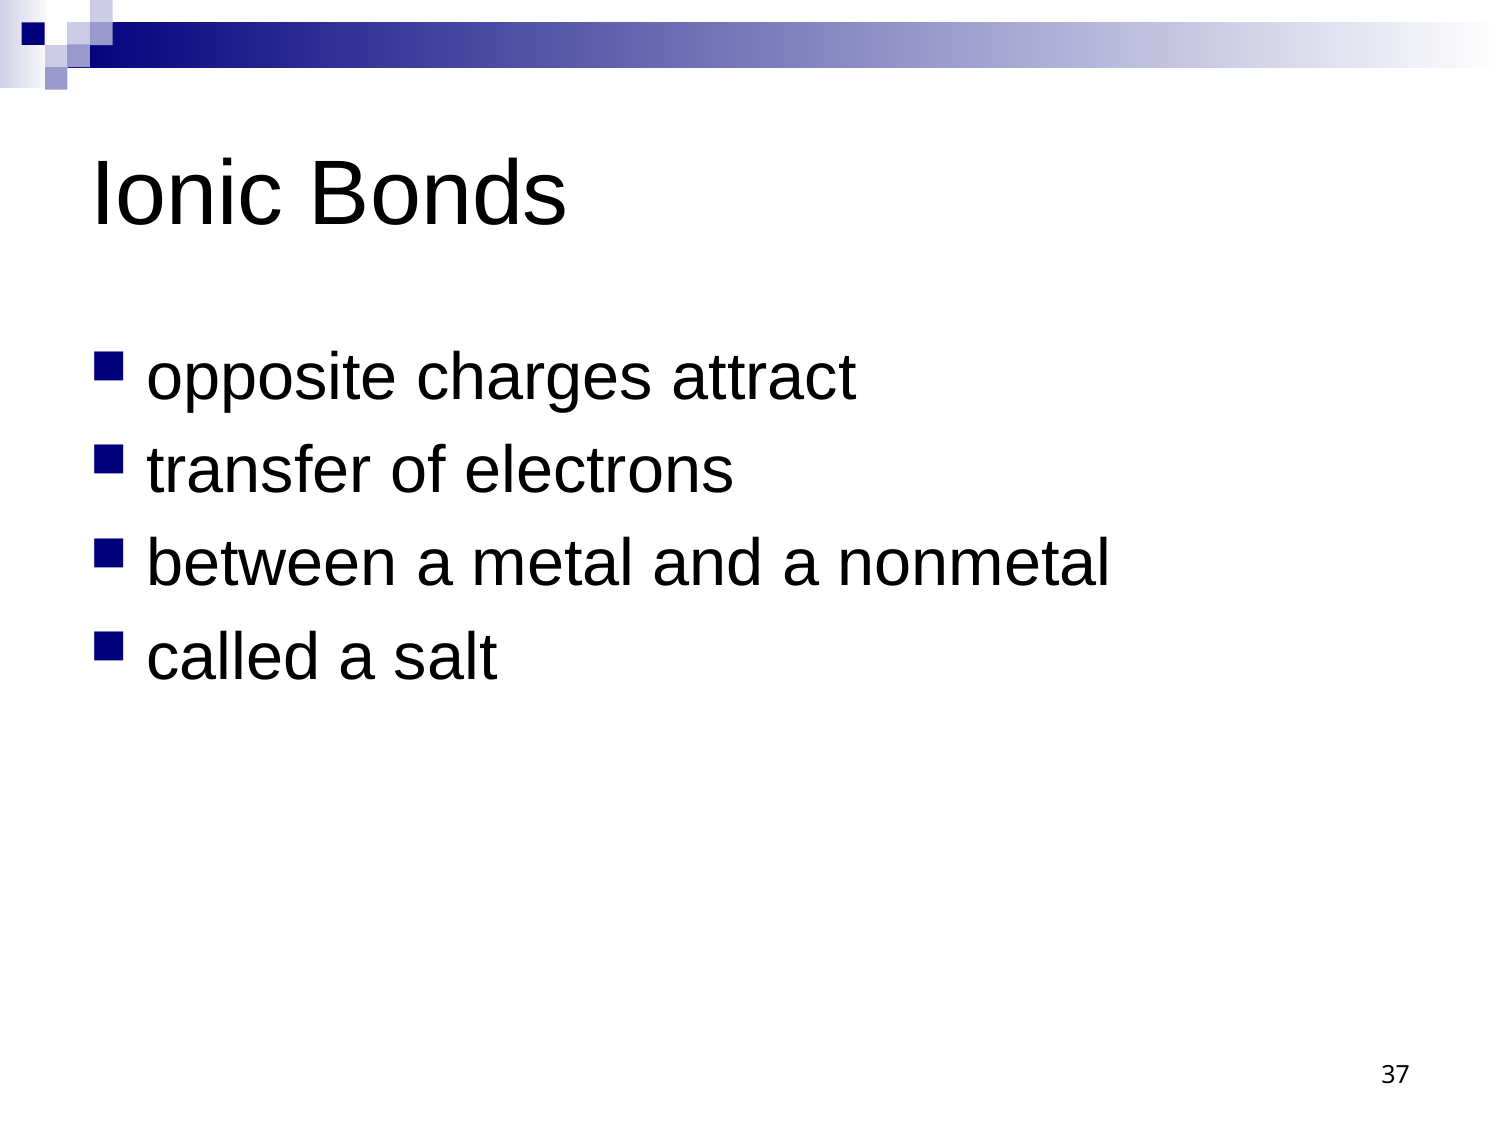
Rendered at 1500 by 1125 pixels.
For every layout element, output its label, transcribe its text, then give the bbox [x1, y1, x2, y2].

title Ionic Bonds [74, 74, 1426, 301]
list opposite charges attract transfer of electrons between a metal and a nonmetal called a salt [74, 324, 1426, 963]
slide_number 37 [1074, 1024, 1426, 1101]
